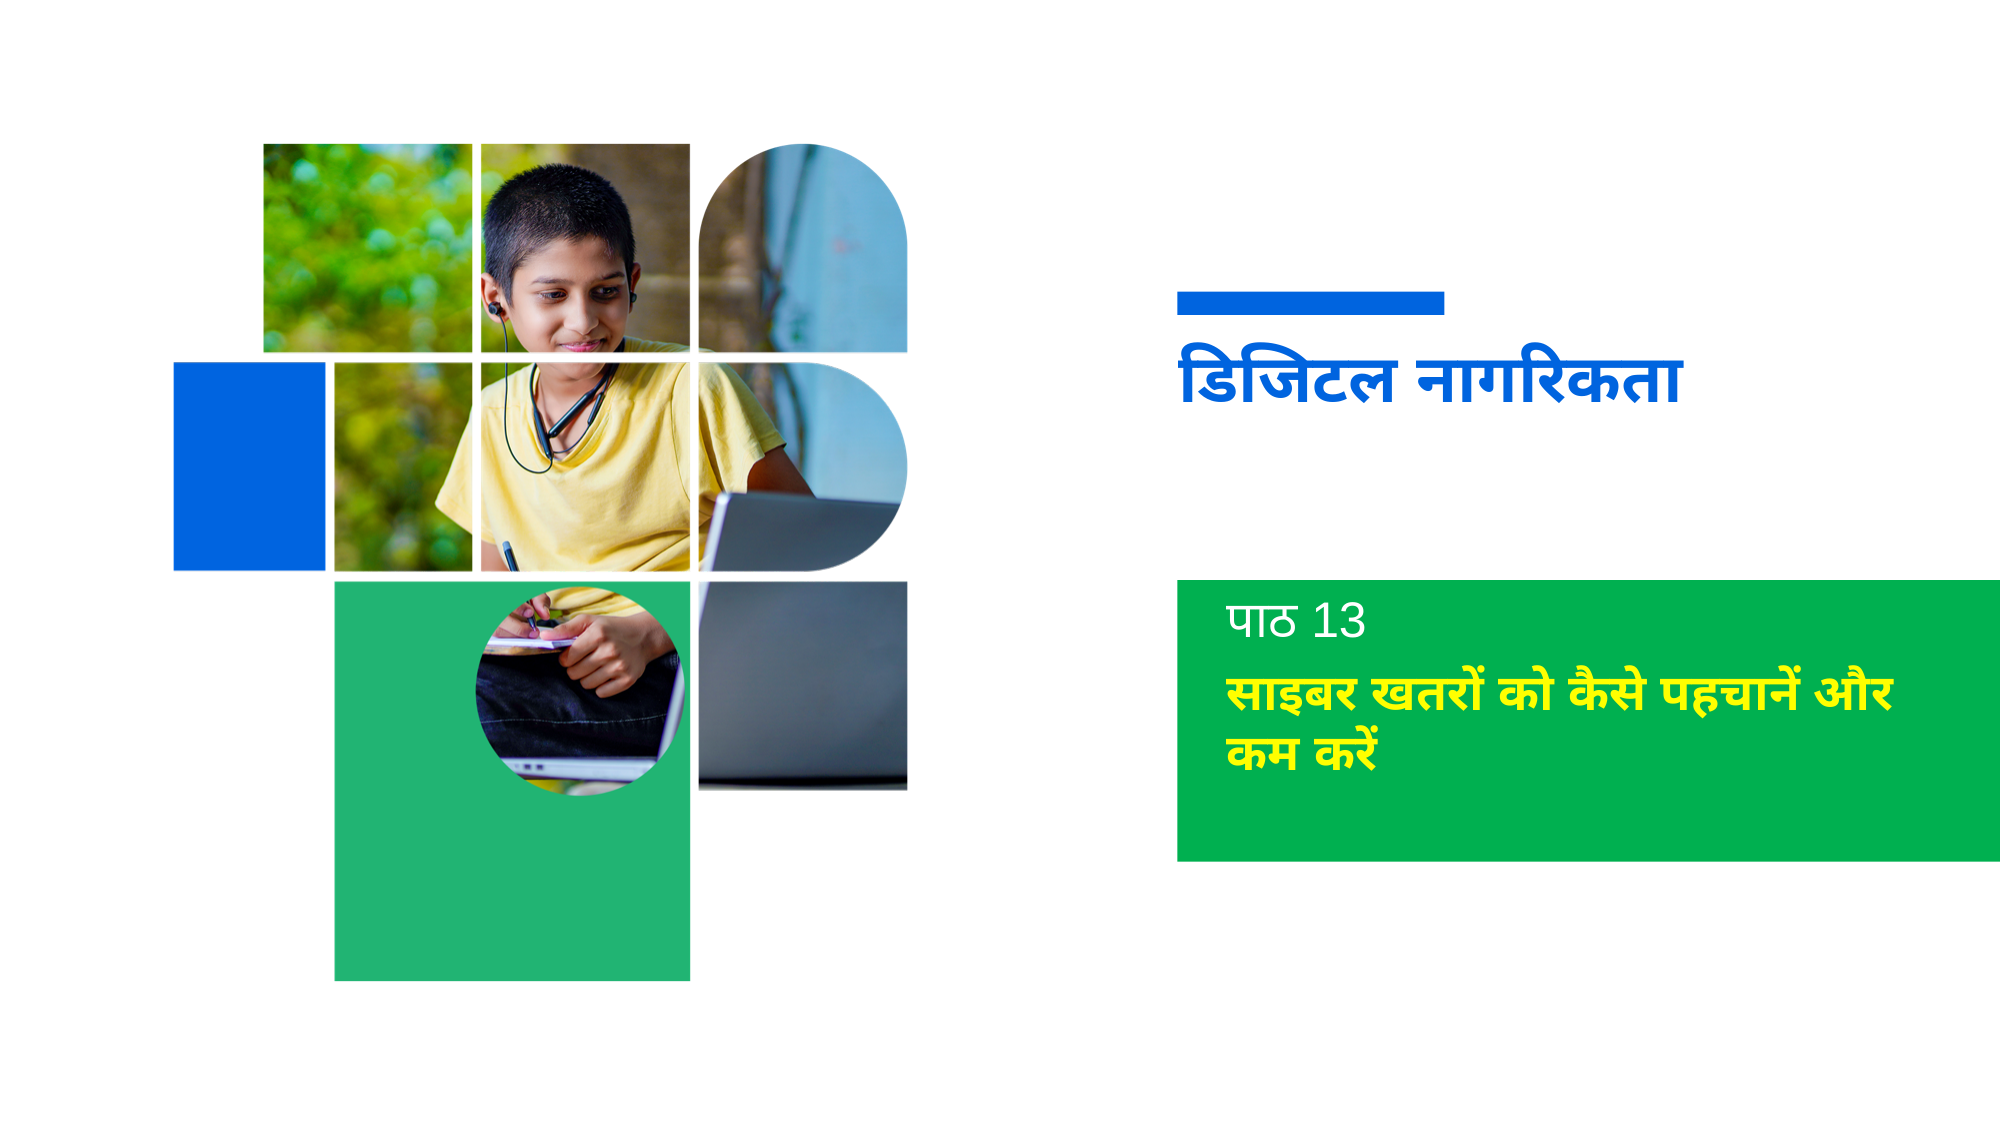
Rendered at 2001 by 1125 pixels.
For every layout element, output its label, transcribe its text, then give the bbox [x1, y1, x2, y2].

text_box पाठ 13 साइबर खतरों को कैसे पहचानें और कम करें [1211, 580, 1969, 788]
text_box [1177, 291, 1445, 315]
picture [168, 137, 913, 988]
text_box [1177, 580, 2000, 862]
text_box डिजिटल नागरिकता [1163, 328, 1713, 424]
